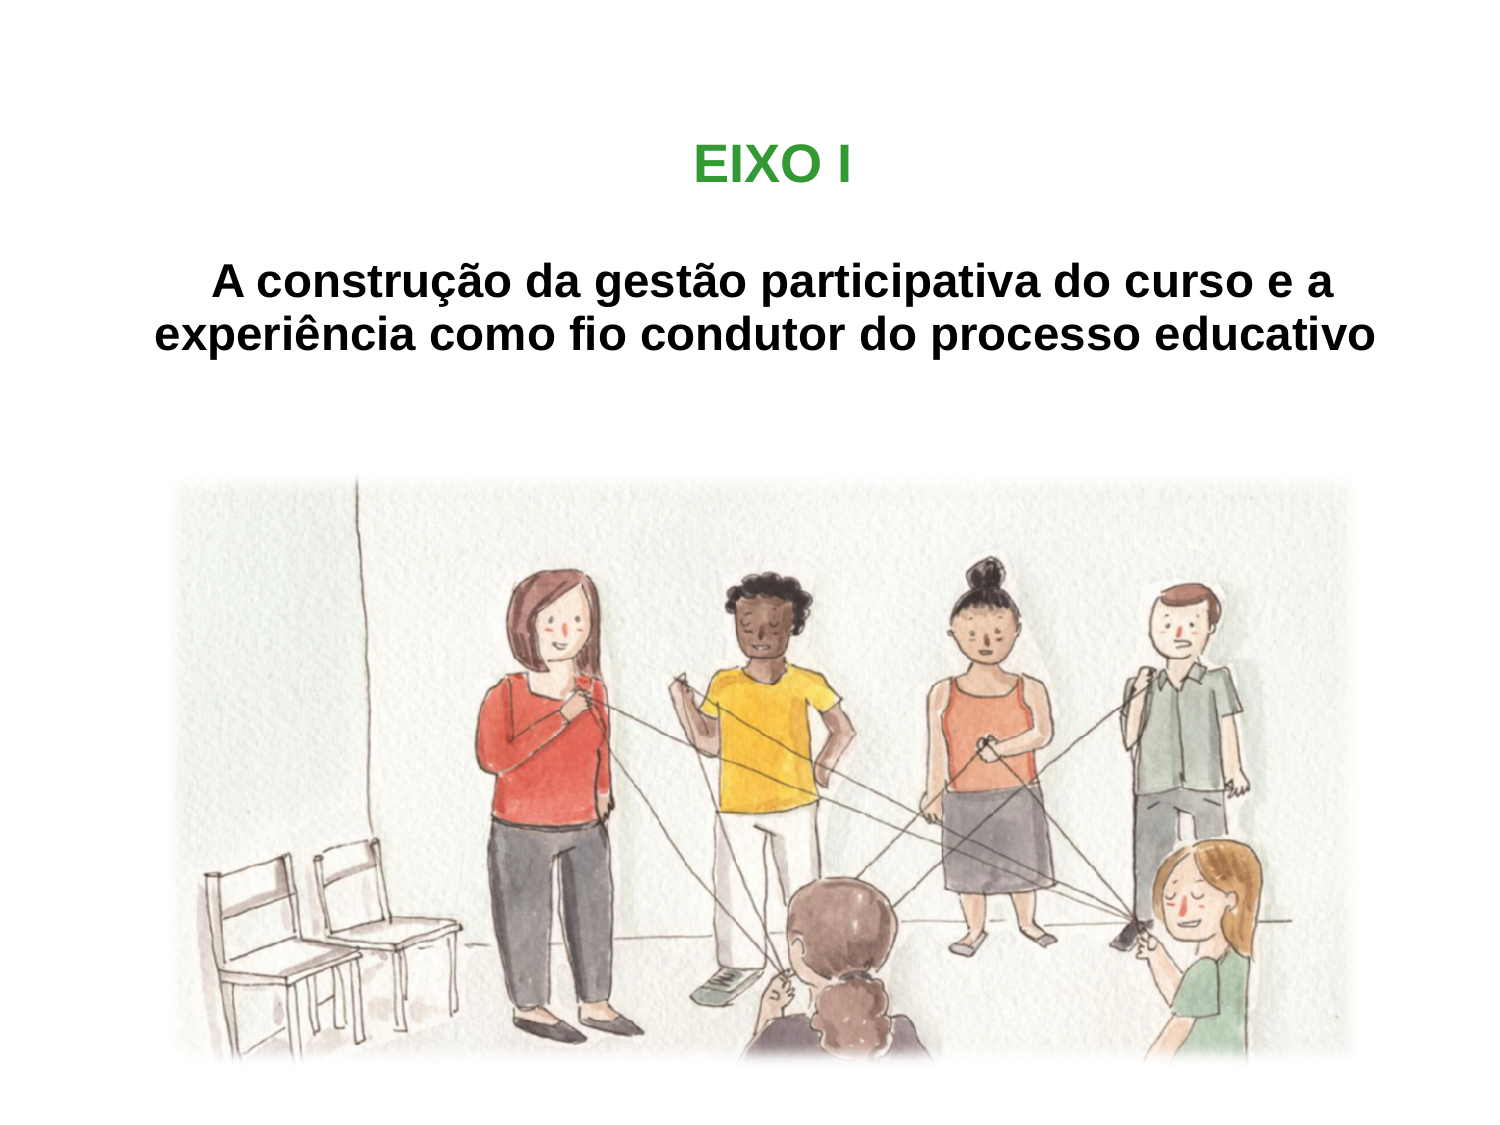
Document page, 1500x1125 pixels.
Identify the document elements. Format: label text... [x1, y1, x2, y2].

title EIXO I A construção da gestão participativa do curso e a experiência como fio condutor do processo educativo [135, 42, 1412, 445]
picture [157, 466, 1366, 1072]
